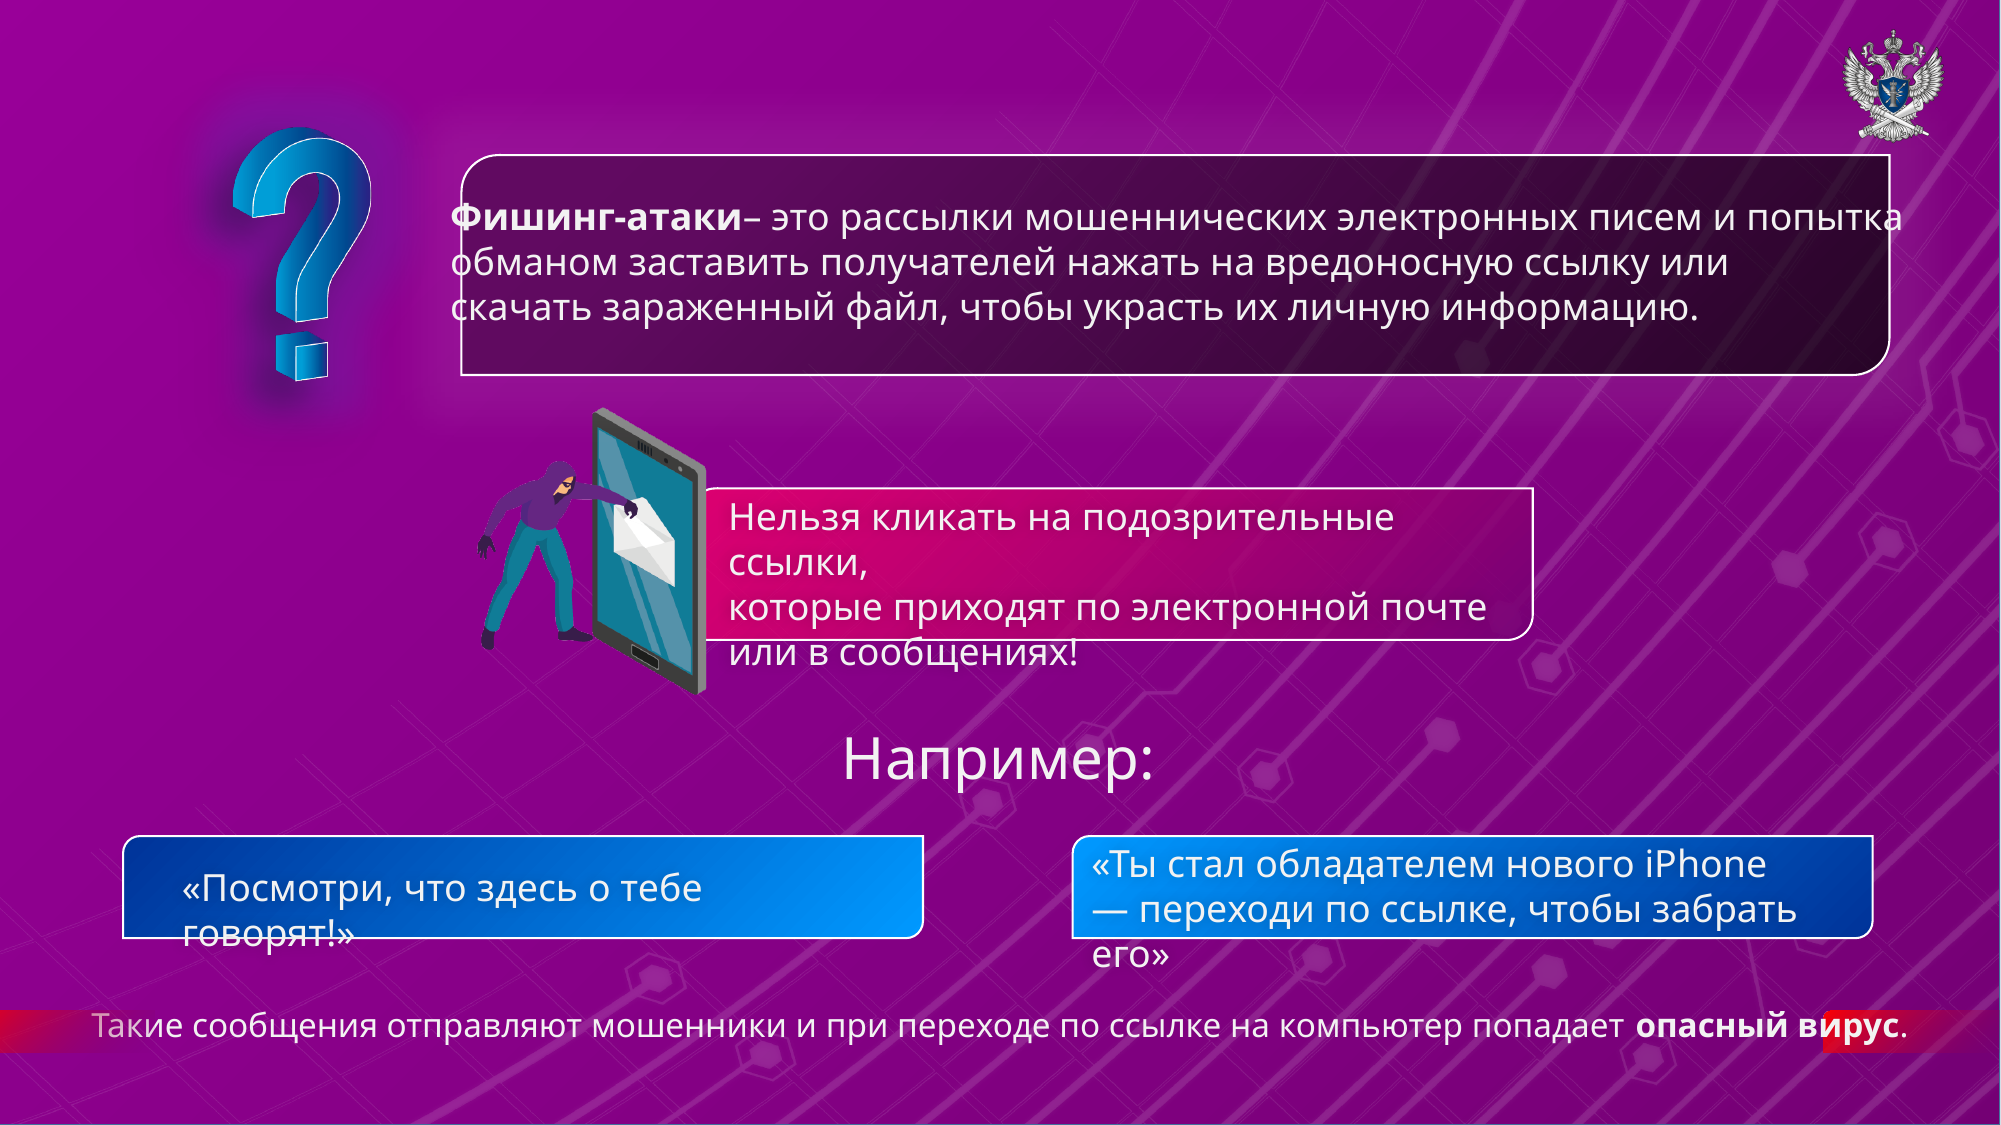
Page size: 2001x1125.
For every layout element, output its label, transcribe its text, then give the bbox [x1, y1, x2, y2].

text_box [1822, 1009, 2000, 1054]
picture [1833, 29, 1955, 156]
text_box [447, 407, 1541, 695]
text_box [123, 833, 1877, 940]
text_box Такие сообщения отправляют мошенники и при переходе по ссылке на компьютер попадает опасный вирус. [76, 996, 1924, 1052]
text_box Например: [827, 713, 1170, 799]
text_box [0, 1009, 156, 1054]
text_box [160, 114, 1890, 392]
